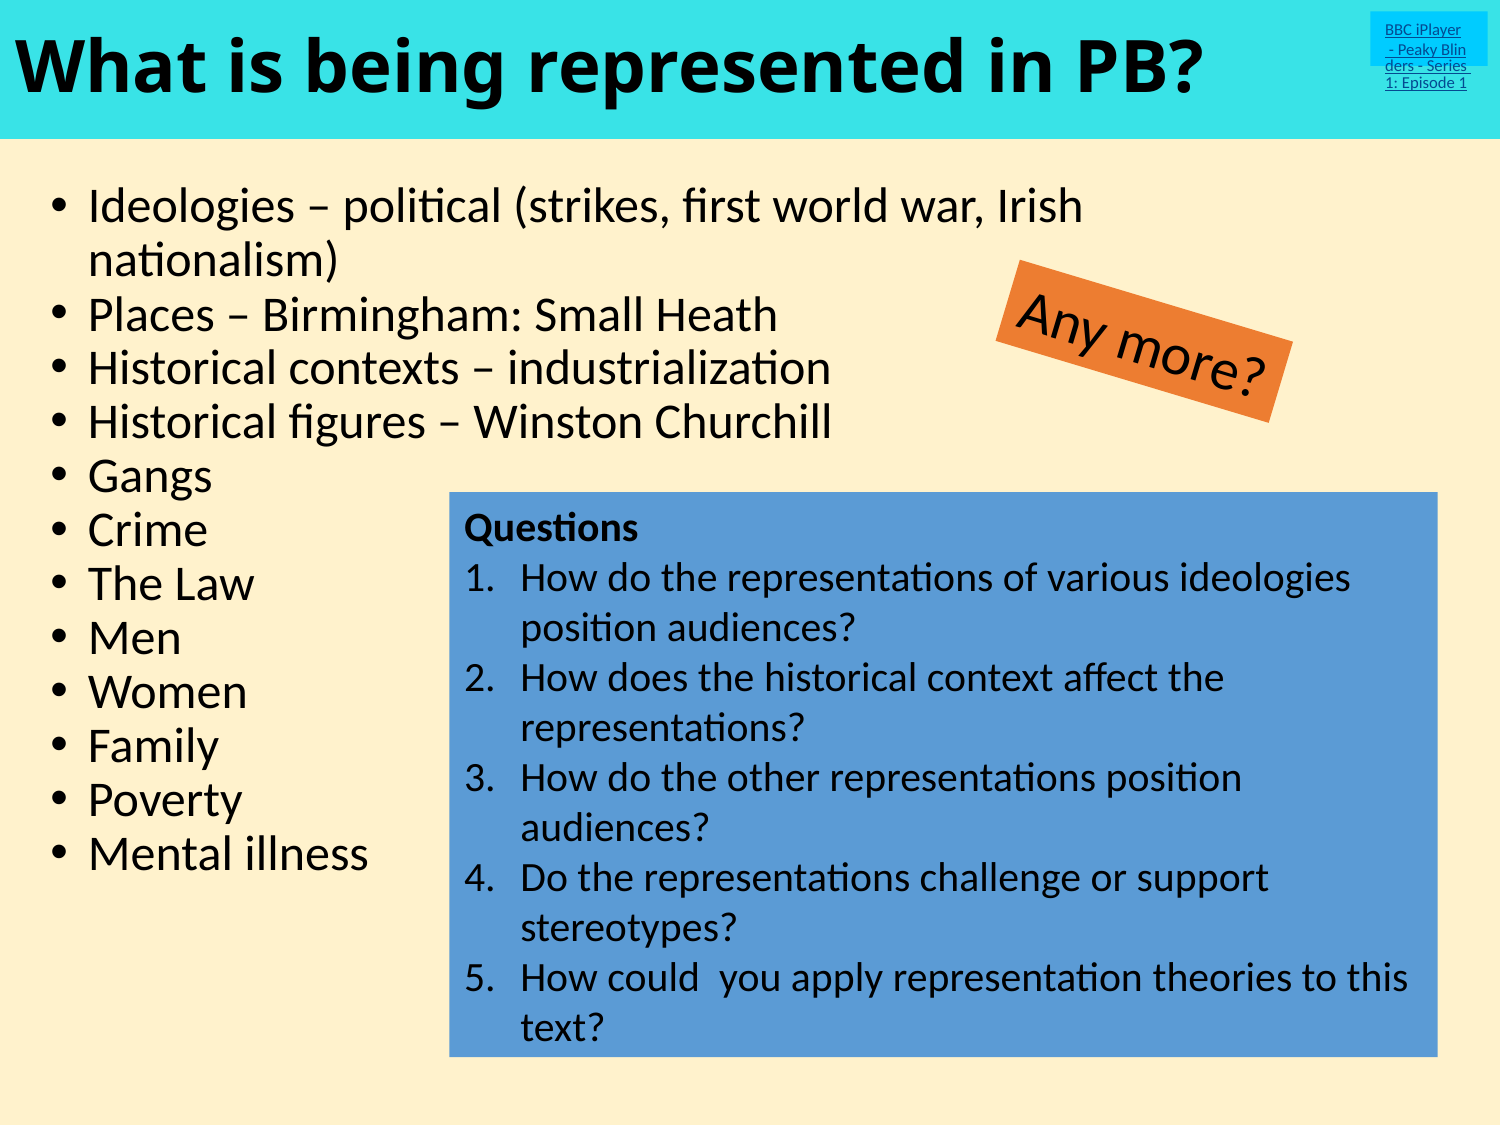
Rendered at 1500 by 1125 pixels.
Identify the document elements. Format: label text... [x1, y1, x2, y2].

text_box BBC iPlayer - Peaky Blinders - Series 1: Episode 1 [1370, 11, 1488, 66]
title What is being represented in PB? [0, 0, 1500, 139]
text_box Any more? [995, 259, 1294, 423]
text_box Questions How do the representations of various ideologies position audiences? How does the historical context affect the representations? How do the other representations position audiences? Do the representations challenge or support stereotypes? How could you apply representation theories to this text? [449, 492, 1438, 1058]
list Ideologies – political (strikes, first world war, Irish nationalism) Places – Birmingham: Small Heath Historical contexts – industrialization Historical figures – Winston Churchill Gangs Crime The Law Men Women Family Poverty Mental illness [35, 172, 1145, 1080]
